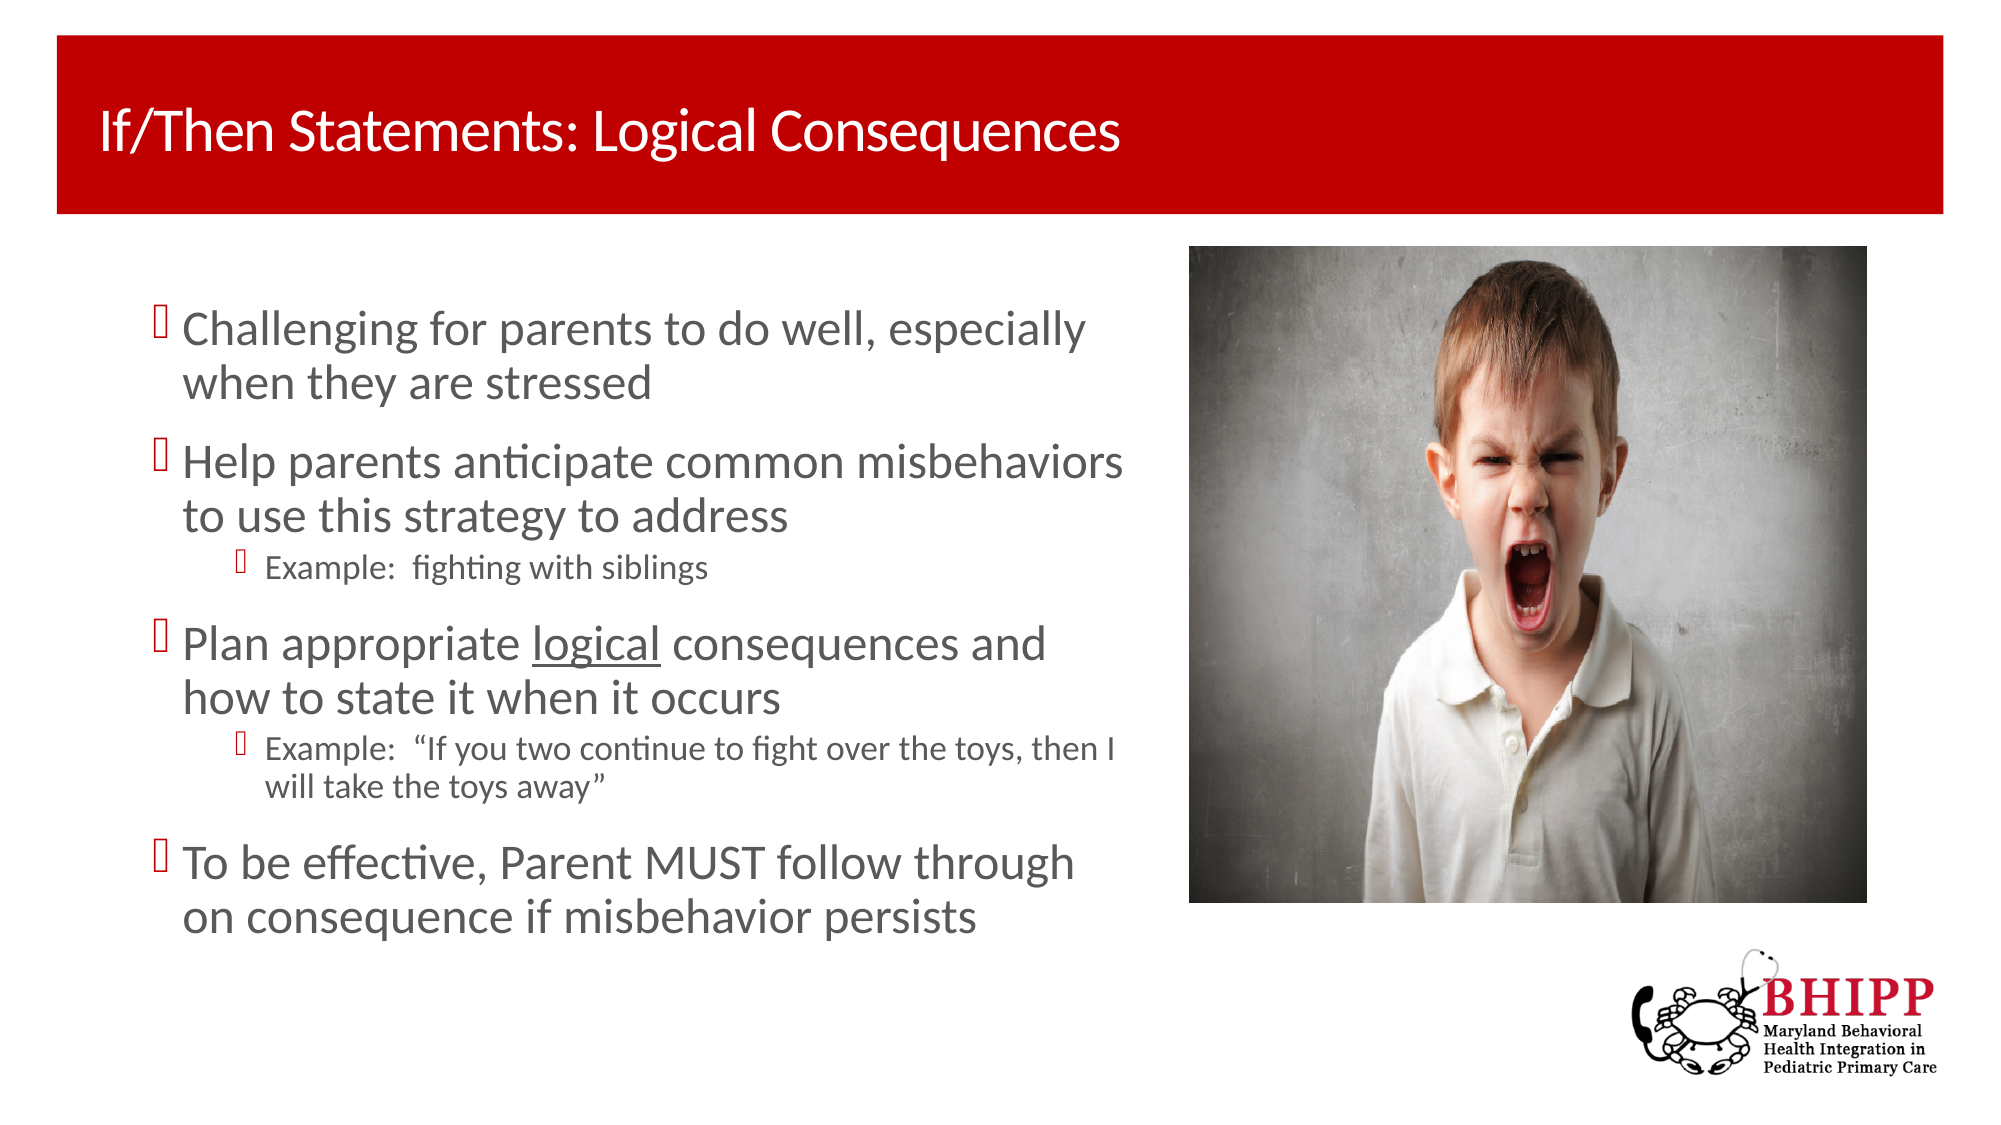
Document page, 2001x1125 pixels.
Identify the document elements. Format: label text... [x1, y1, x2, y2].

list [1189, 245, 1867, 903]
title If/Then Statements: Logical Consequences [83, 48, 1867, 215]
list Challenging for parents to do well, especially when they are stressed Help parents anticipate common misbehaviors to use this strategy to address Example: fighting with siblings Plan appropriate logical consequences and how to state it when it occurs Example: “If you two continue to fight over the toys, then I will take the toys away” To be effective, Parent MUST follow through on consequence if misbehavior persists [137, 233, 1141, 1014]
picture [1602, 921, 1964, 1103]
